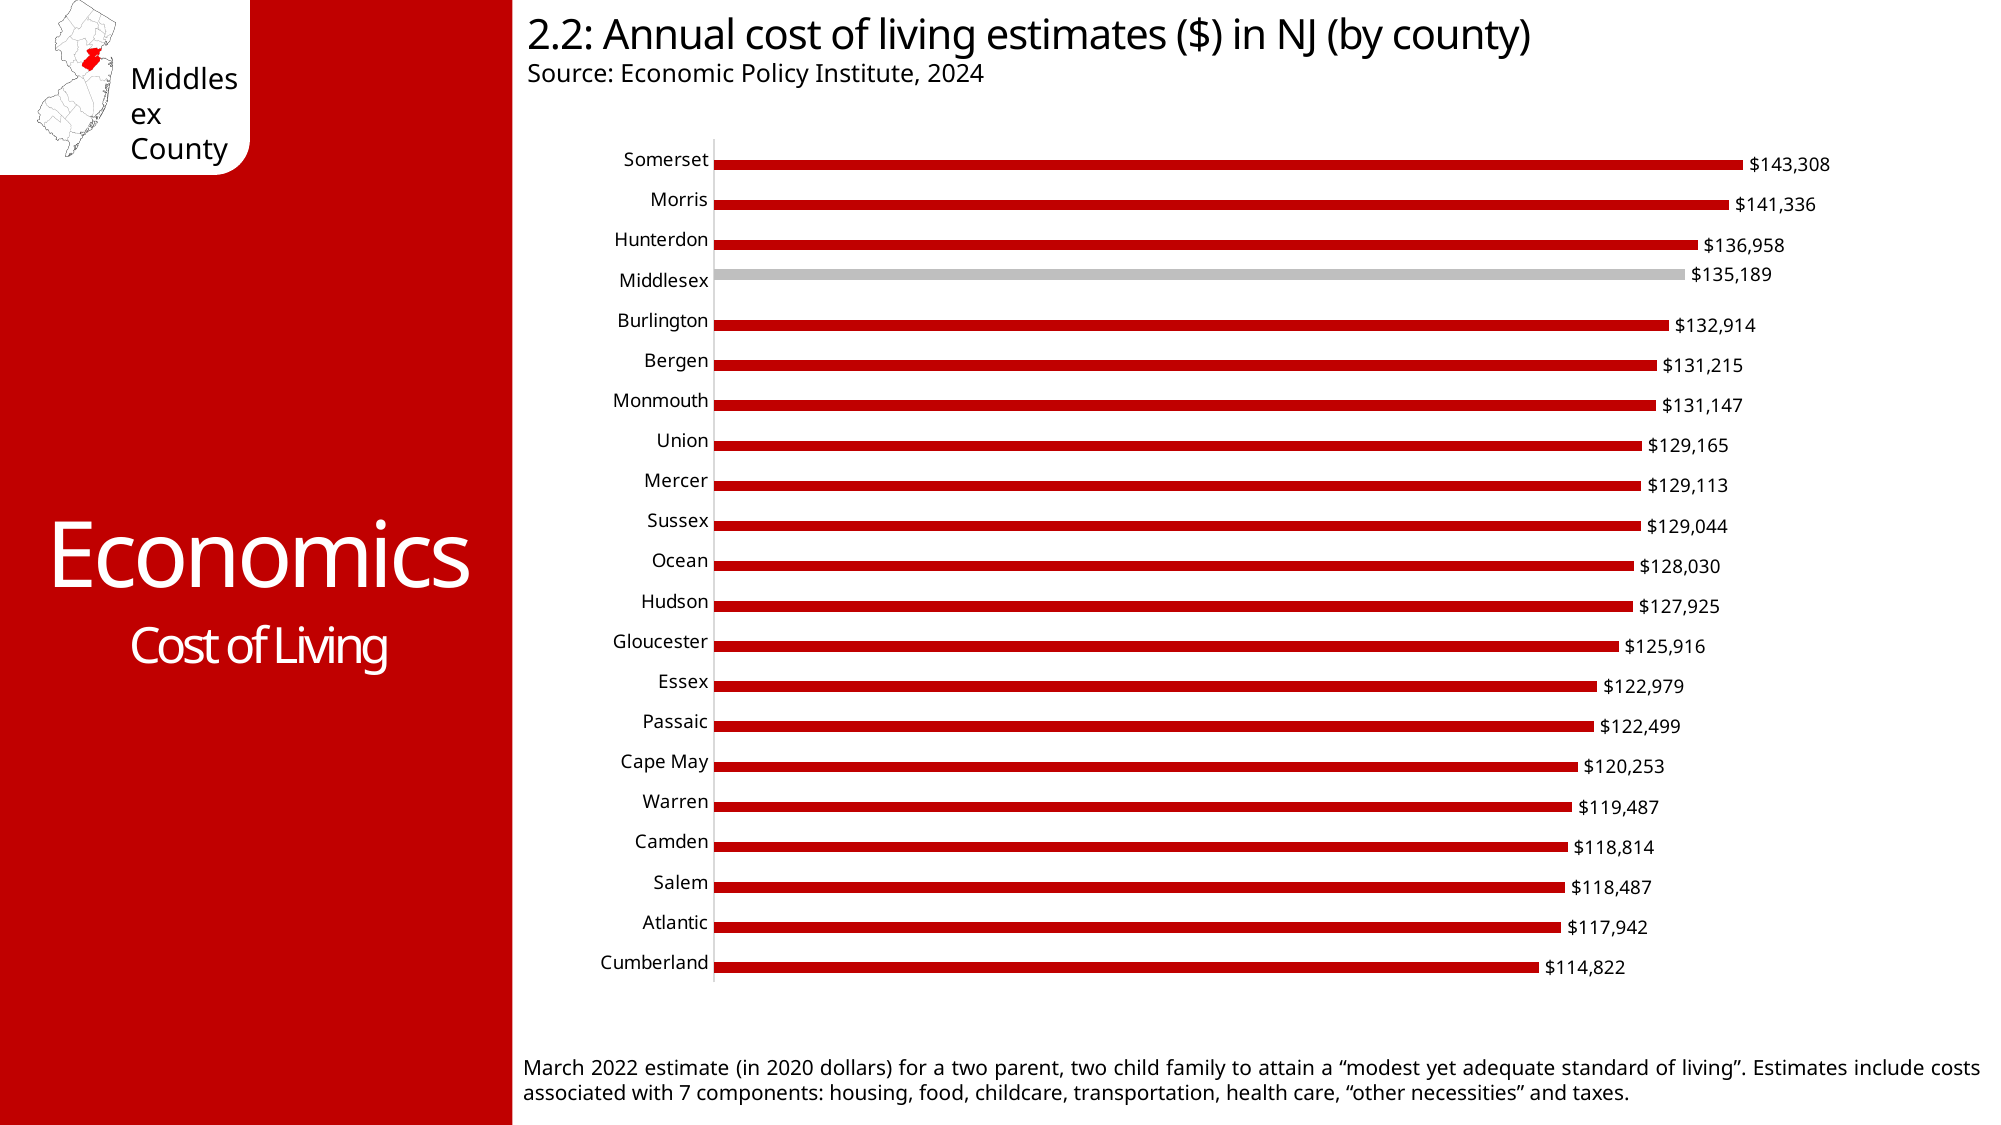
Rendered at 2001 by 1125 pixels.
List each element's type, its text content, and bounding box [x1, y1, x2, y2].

text_box March 2022 estimate (in 2020 dollars) for a two parent, two child family to attain a “modest yet adequate standard of living”. Estimates include costs associated with 7 components: housing, food, childcare, transportation, health care, “other necessities” and taxes. [508, 1047, 1996, 1113]
text_box Economics [3, 483, 517, 634]
text_box 2.2: Annual cost of living estimates ($) in NJ (by county) [512, 0, 1992, 65]
picture [37, 0, 116, 157]
text_box Cost of Living [4, 571, 517, 723]
chart [556, 116, 1891, 1006]
text_box Source: Economic Policy Institute, 2024 [512, 50, 1891, 95]
